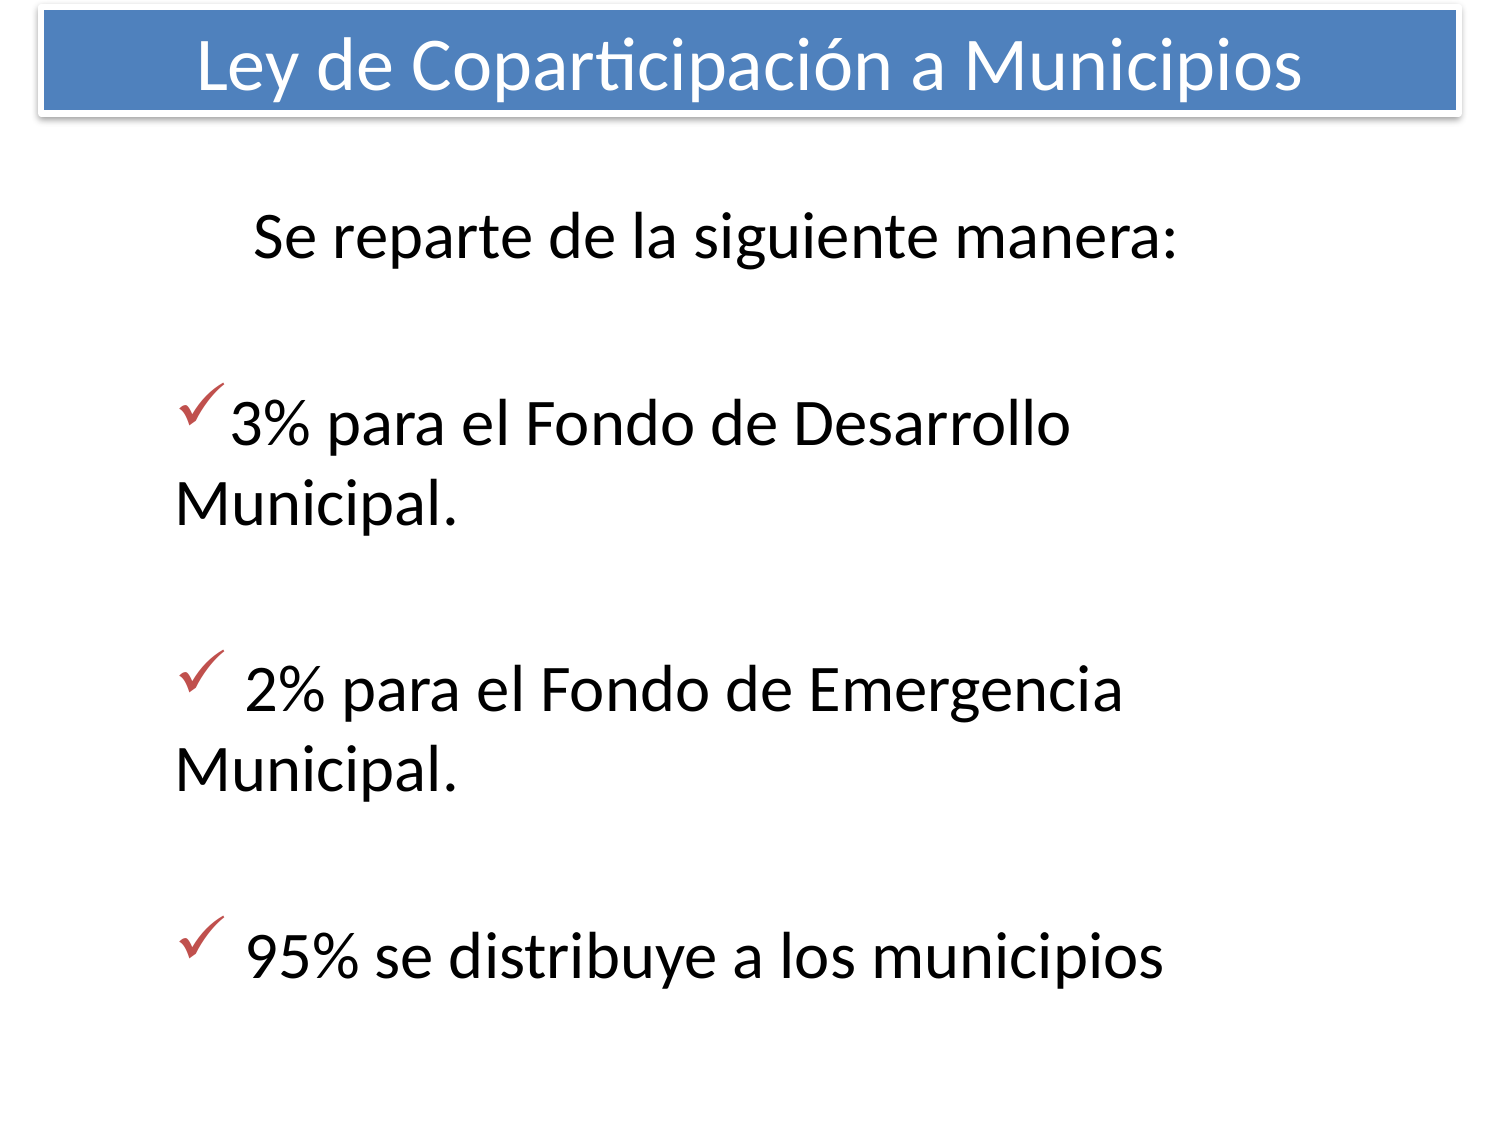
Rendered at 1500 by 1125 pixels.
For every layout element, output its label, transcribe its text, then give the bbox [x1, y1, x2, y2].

subtitle Se reparte de la siguiente manera: 3% para el Fondo de Desarrollo Municipal. 2% para el Fondo de Emergencia Municipal. 95% se distribuye a los municipios [159, 184, 1275, 1043]
text_box Ley de Coparticipación a Municipios [38, 4, 1462, 117]
